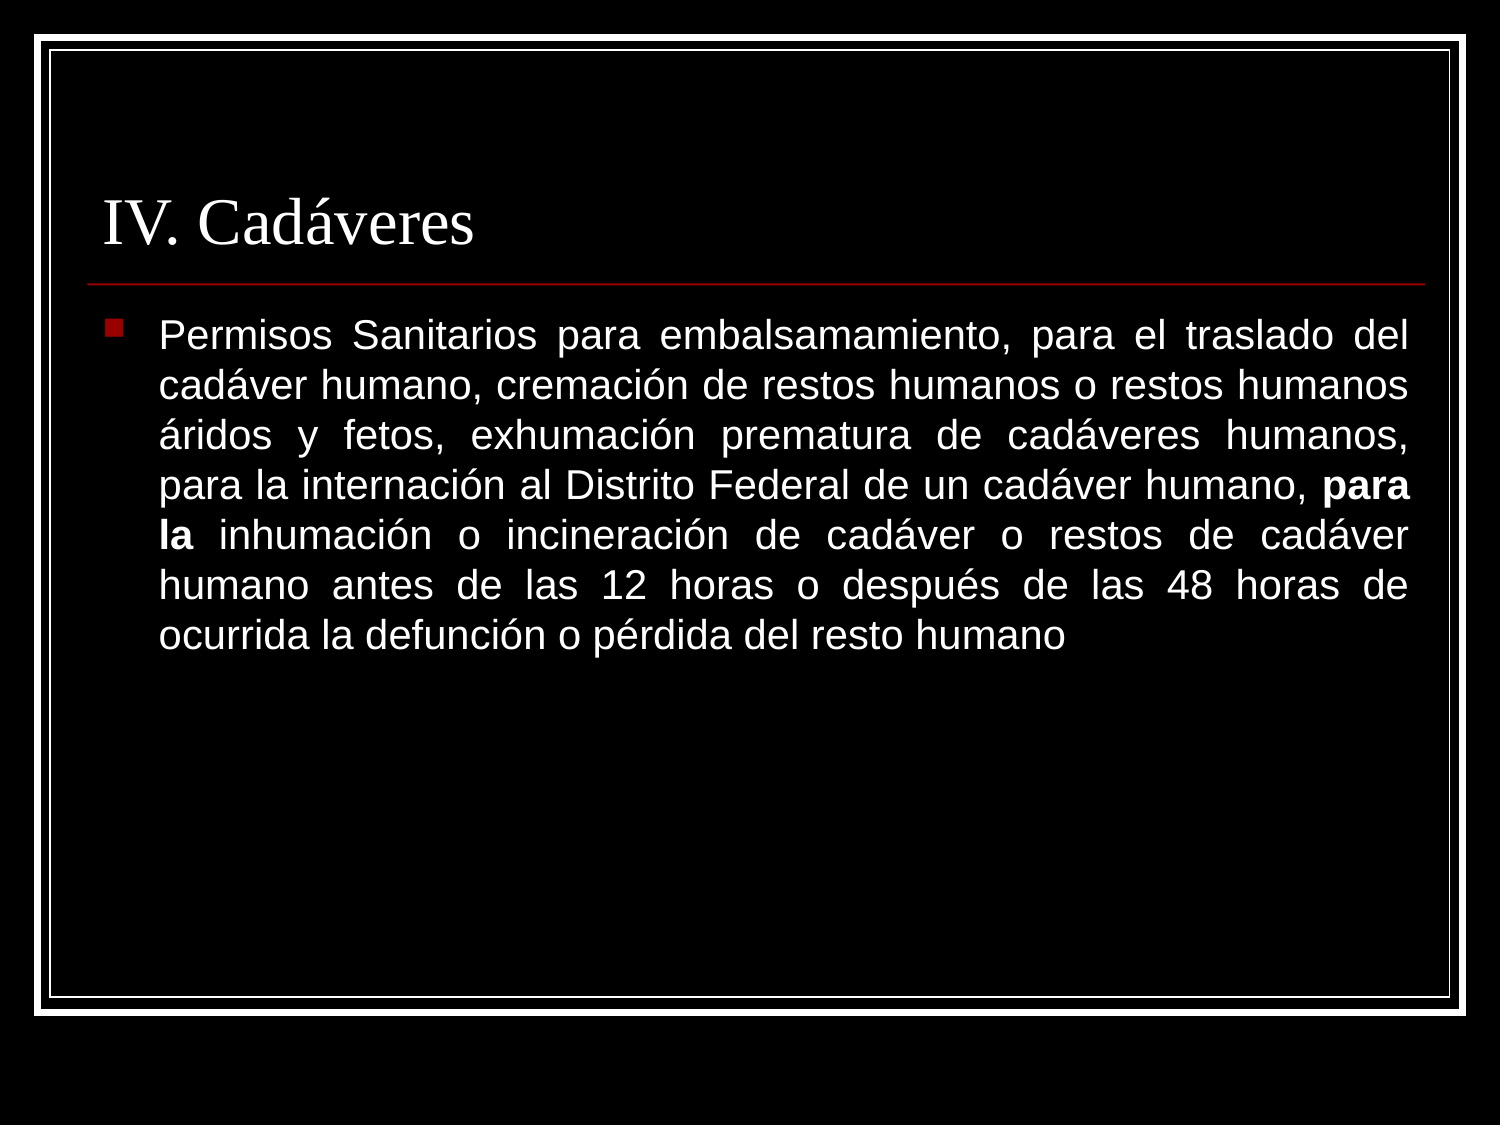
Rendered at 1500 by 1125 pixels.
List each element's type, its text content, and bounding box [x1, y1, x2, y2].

title IV. Cadáveres [87, 77, 1426, 266]
list Permisos Sanitarios para embalsamamiento, para el traslado del cadáver humano, cremación de restos humanos o restos humanos áridos y fetos, exhumación prematura de cadáveres humanos, para la internación al Distrito Federal de un cadáver humano, para la inhumación o incineración de cadáver o restos de cadáver humano antes de las 12 horas o después de las 48 horas de ocurrida la defunción o pérdida del resto humano [87, 299, 1426, 963]
